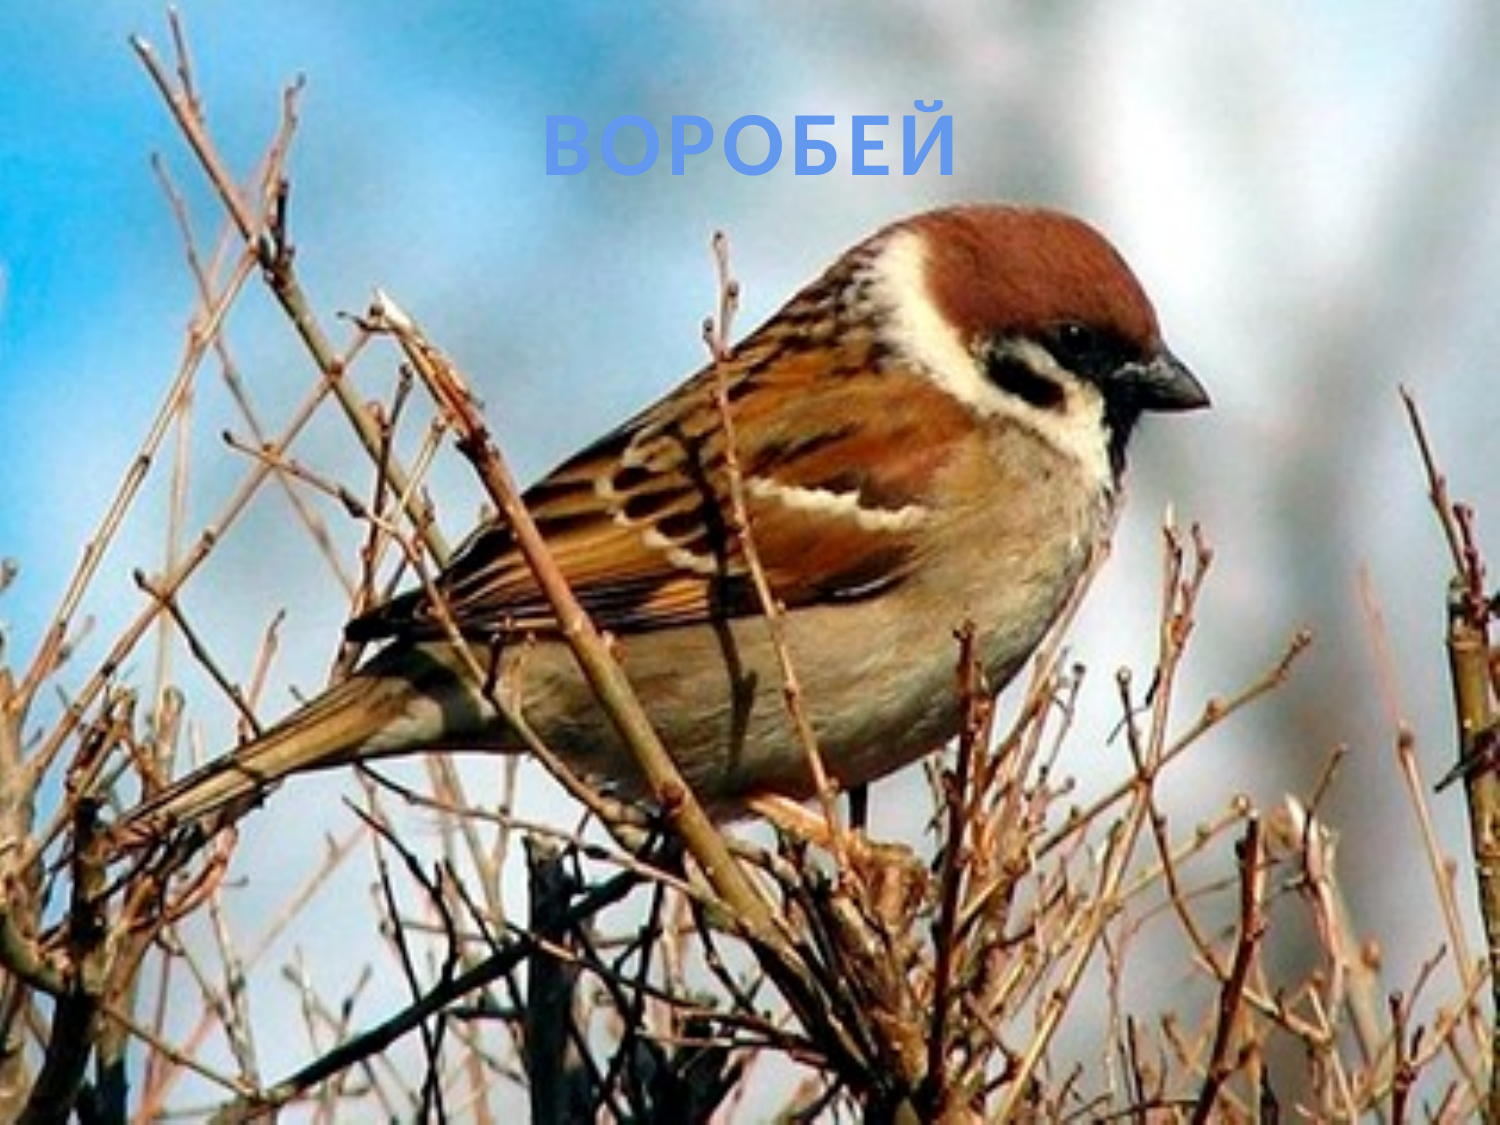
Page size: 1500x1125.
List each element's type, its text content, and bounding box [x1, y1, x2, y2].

picture [0, 0, 1500, 1125]
title ВОРОБЕЙ [75, 45, 1425, 233]
